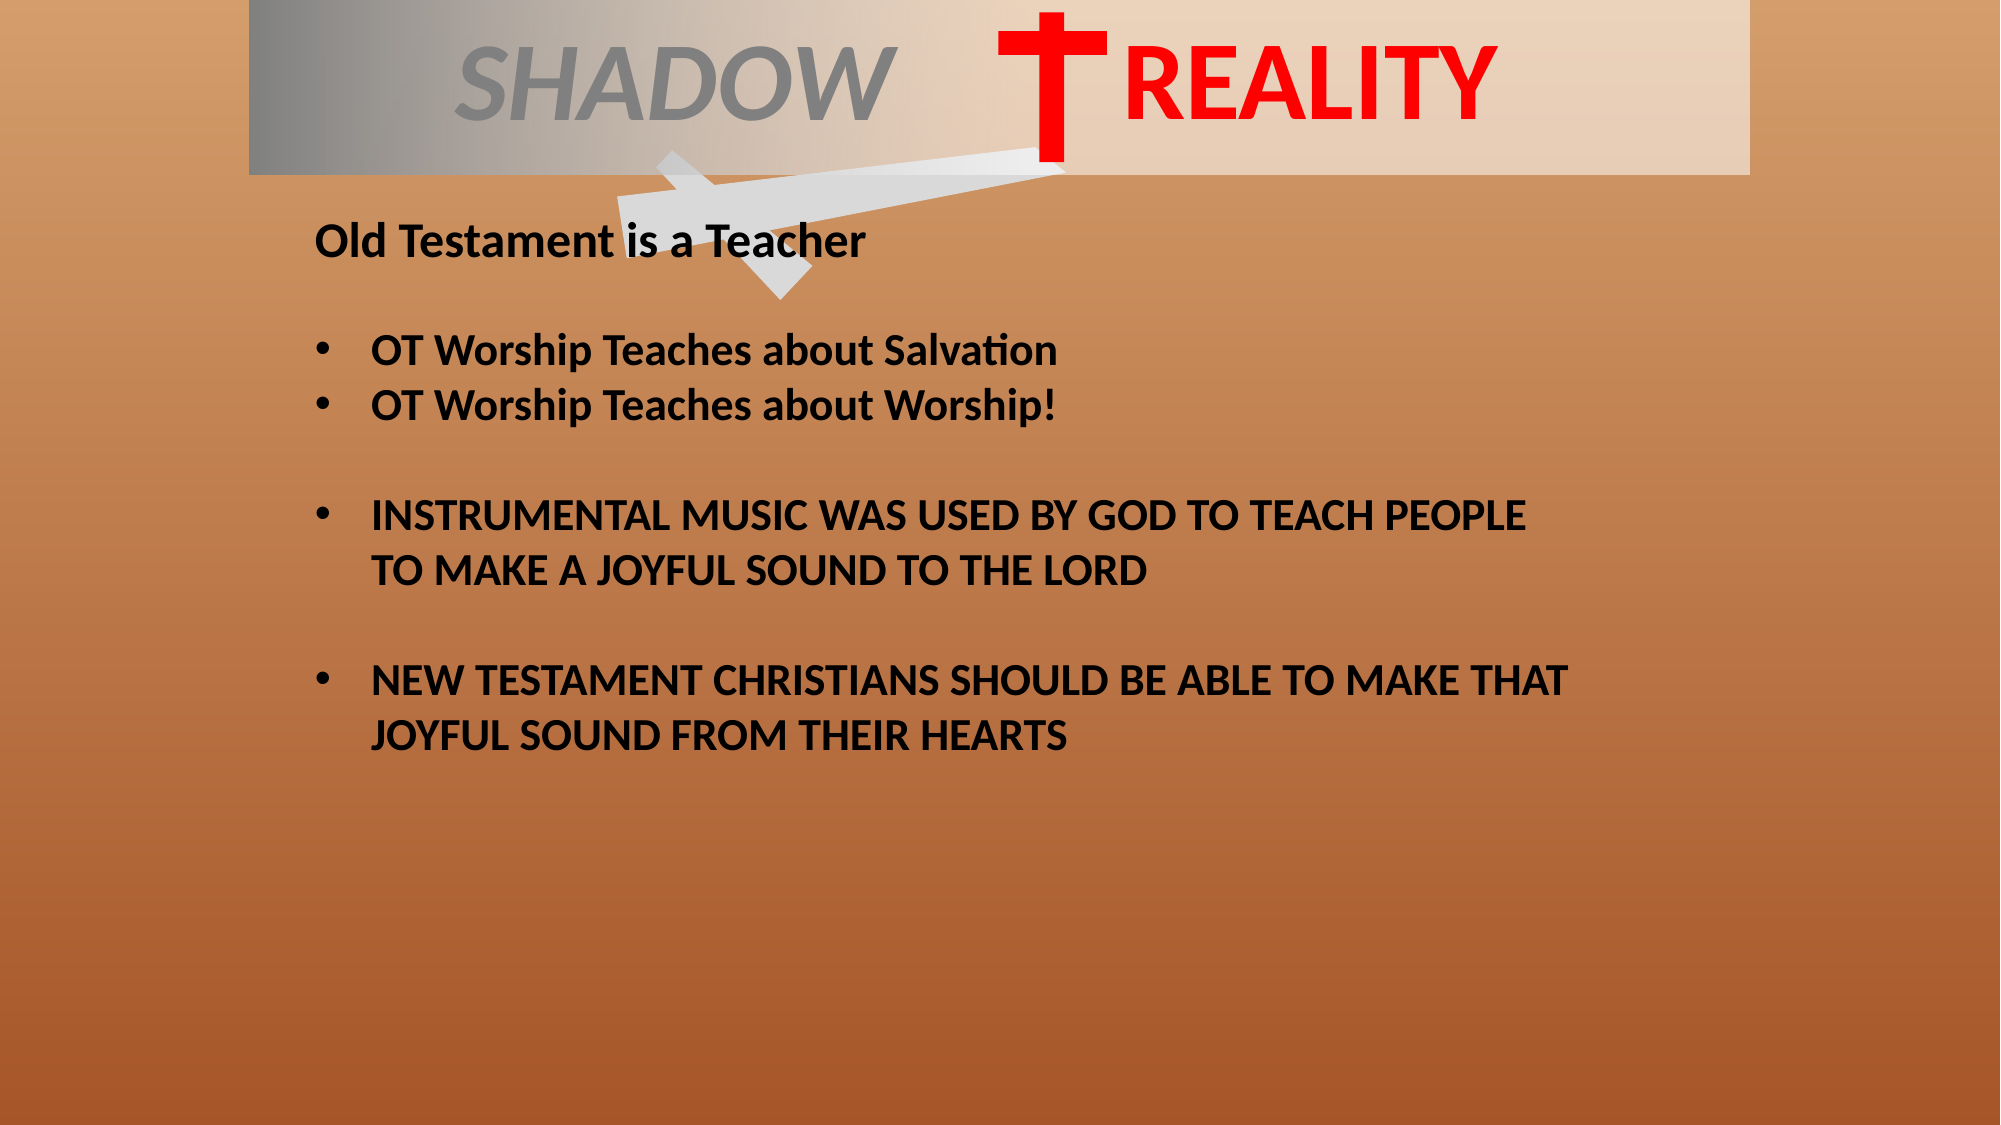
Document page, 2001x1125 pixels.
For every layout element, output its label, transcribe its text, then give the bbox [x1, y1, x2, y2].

text_box [662, 177, 715, 187]
text_box OT Worship Teaches about Salvation OT Worship Teaches about Worship! INSTRUMENTAL MUSIC WAS USED BY GOD TO TEACH PEOPLE TO MAKE A JOYFUL SOUND TO THE LORD NEW TESTAMENT CHRISTIANS SHOULD BE ABLE TO MAKE THAT JOYFUL SOUND FROM THEIR HEARTS [300, 312, 1600, 768]
text_box Shadow [440, 0, 909, 150]
text_box [754, 275, 807, 303]
text_box [248, 0, 1752, 177]
text_box Old Testament is a Teacher [300, 199, 1600, 275]
text_box [996, 29, 1109, 57]
text_box [1037, 57, 1066, 164]
text_box REALITY [1107, 0, 1550, 150]
text_box [1037, 10, 1066, 29]
text_box [615, 177, 1054, 199]
